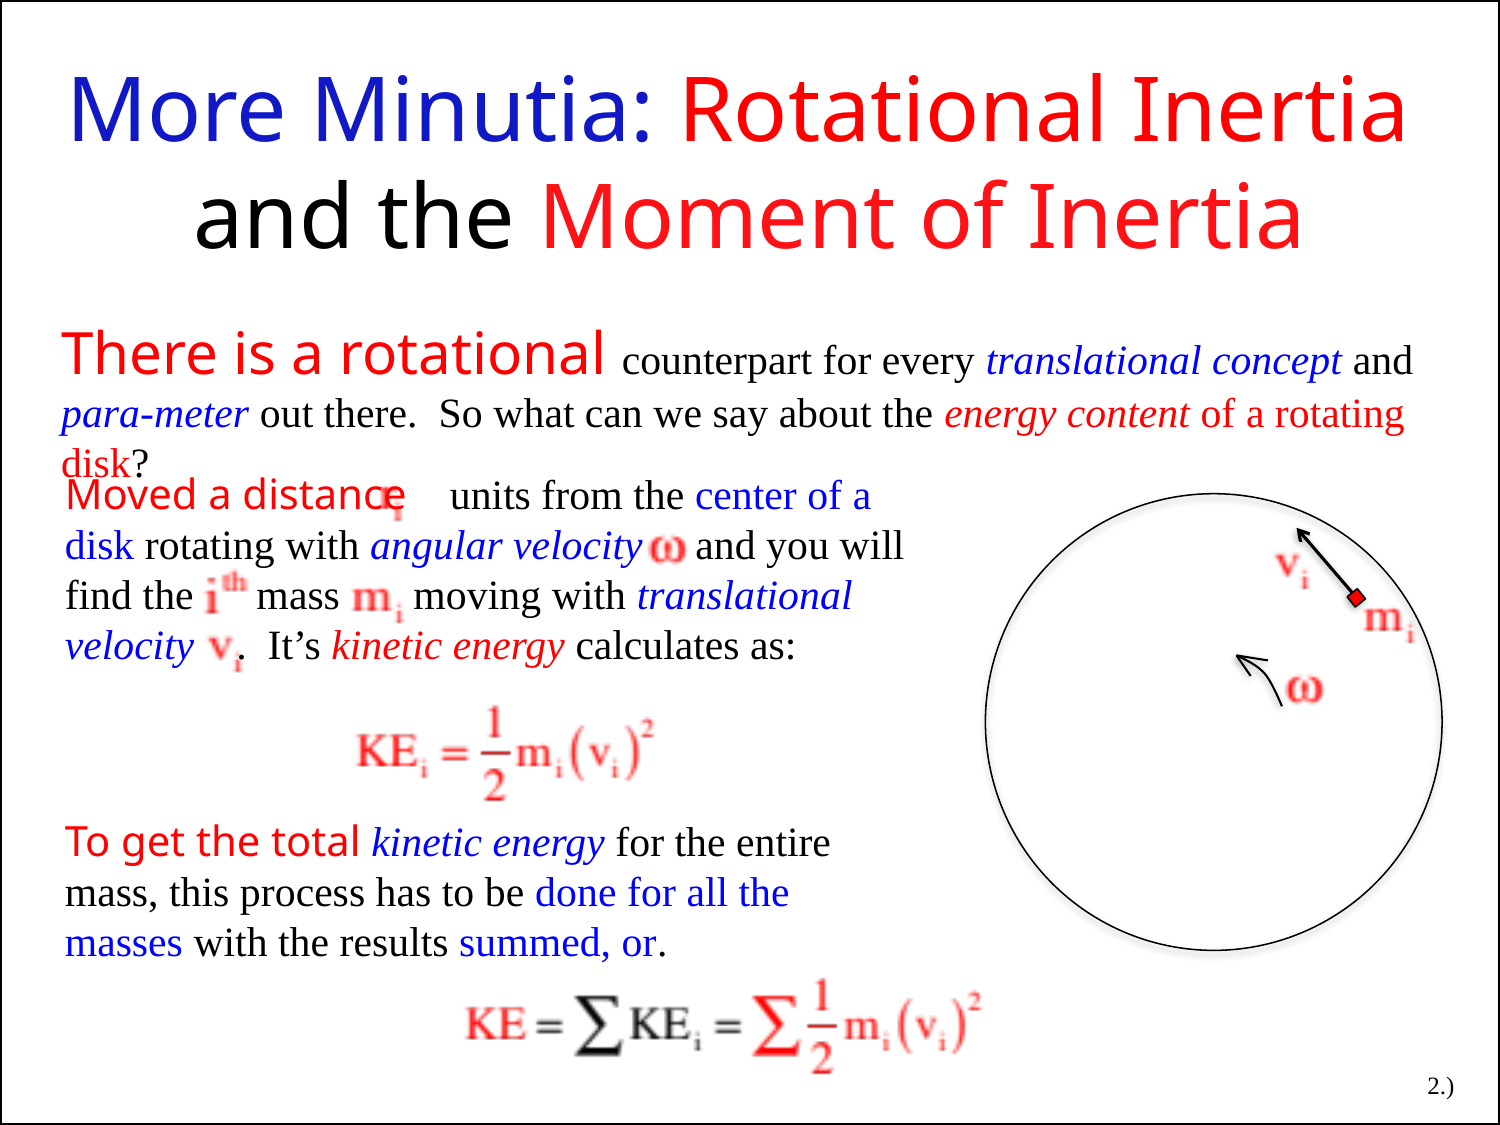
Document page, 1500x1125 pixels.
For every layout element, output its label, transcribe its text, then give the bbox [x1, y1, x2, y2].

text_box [1280, 668, 1327, 709]
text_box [1296, 527, 1353, 593]
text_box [346, 569, 409, 628]
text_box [643, 529, 690, 570]
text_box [198, 560, 254, 621]
text_box [1256, 669, 1274, 698]
text_box 2.) [1412, 1062, 1470, 1108]
text_box [984, 492, 1443, 952]
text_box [1267, 534, 1315, 593]
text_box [350, 695, 659, 808]
text_box Moved a distance units from the center of a disk rotating with angular velocity and you will find the mass moving with translational velocity . It’s kinetic energy calculates as: [49, 460, 921, 676]
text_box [1358, 589, 1421, 648]
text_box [371, 466, 407, 526]
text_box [458, 968, 990, 1081]
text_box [1236, 655, 1269, 661]
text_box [200, 629, 248, 677]
text_box To get the total kinetic energy for the entire mass, this process has to be done for all the masses with the results summed, or. [49, 807, 921, 973]
text_box [0, 0, 1500, 1125]
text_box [1236, 668, 1251, 677]
